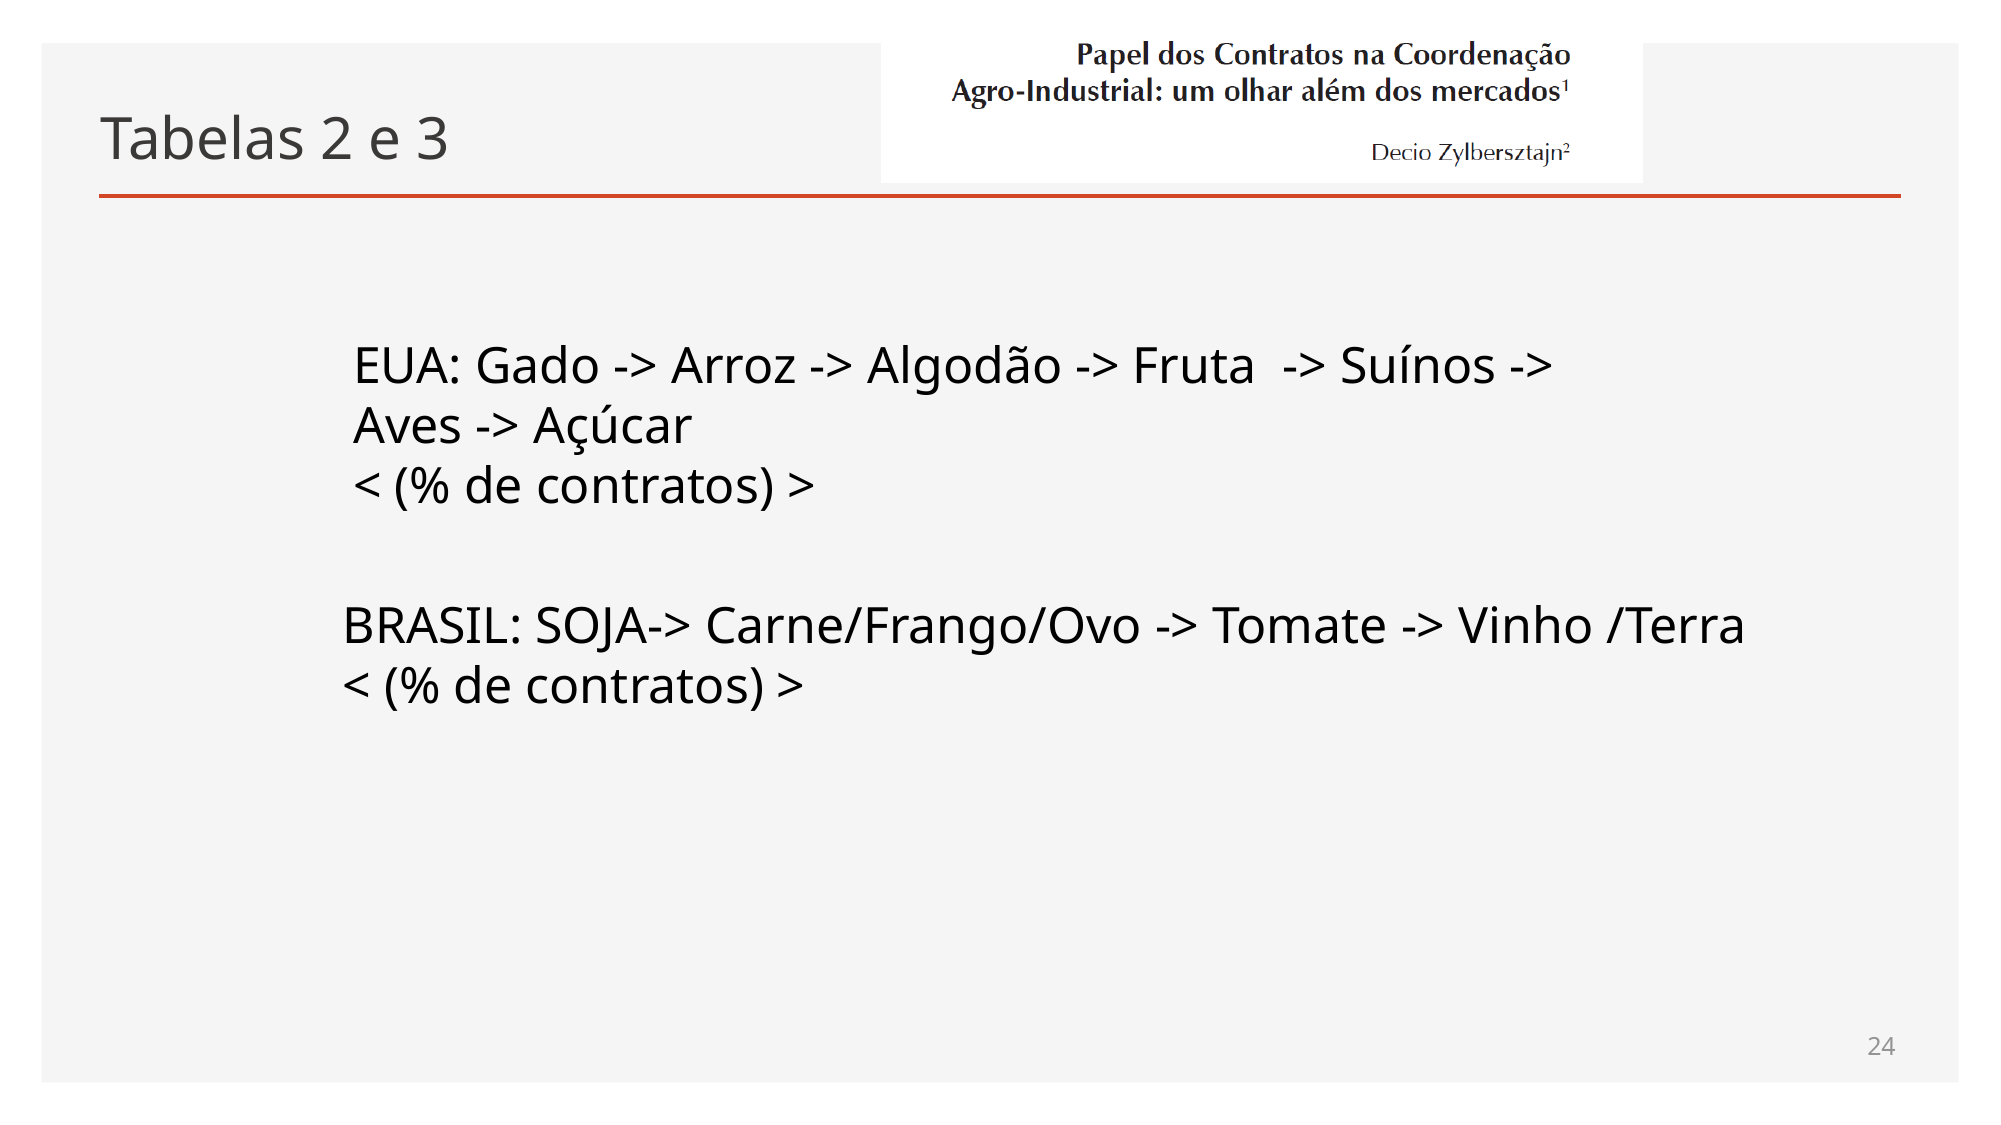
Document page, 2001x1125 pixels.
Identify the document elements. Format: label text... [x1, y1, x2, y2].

text_box BRASIL: SOJA-> Carne/Frango/Ovo -> Tomate -> Vinho /Terra < (% de contratos) > [328, 586, 1762, 721]
title Tabelas 2 e 3 [85, 73, 881, 179]
text_box EUA: Gado -> Arroz -> Algodão -> Fruta -> Suínos -> Aves -> Açúcar < (% de contratos) > [338, 326, 1603, 521]
slide_number 24 [1373, 1017, 1911, 1078]
picture [881, 3, 1643, 183]
